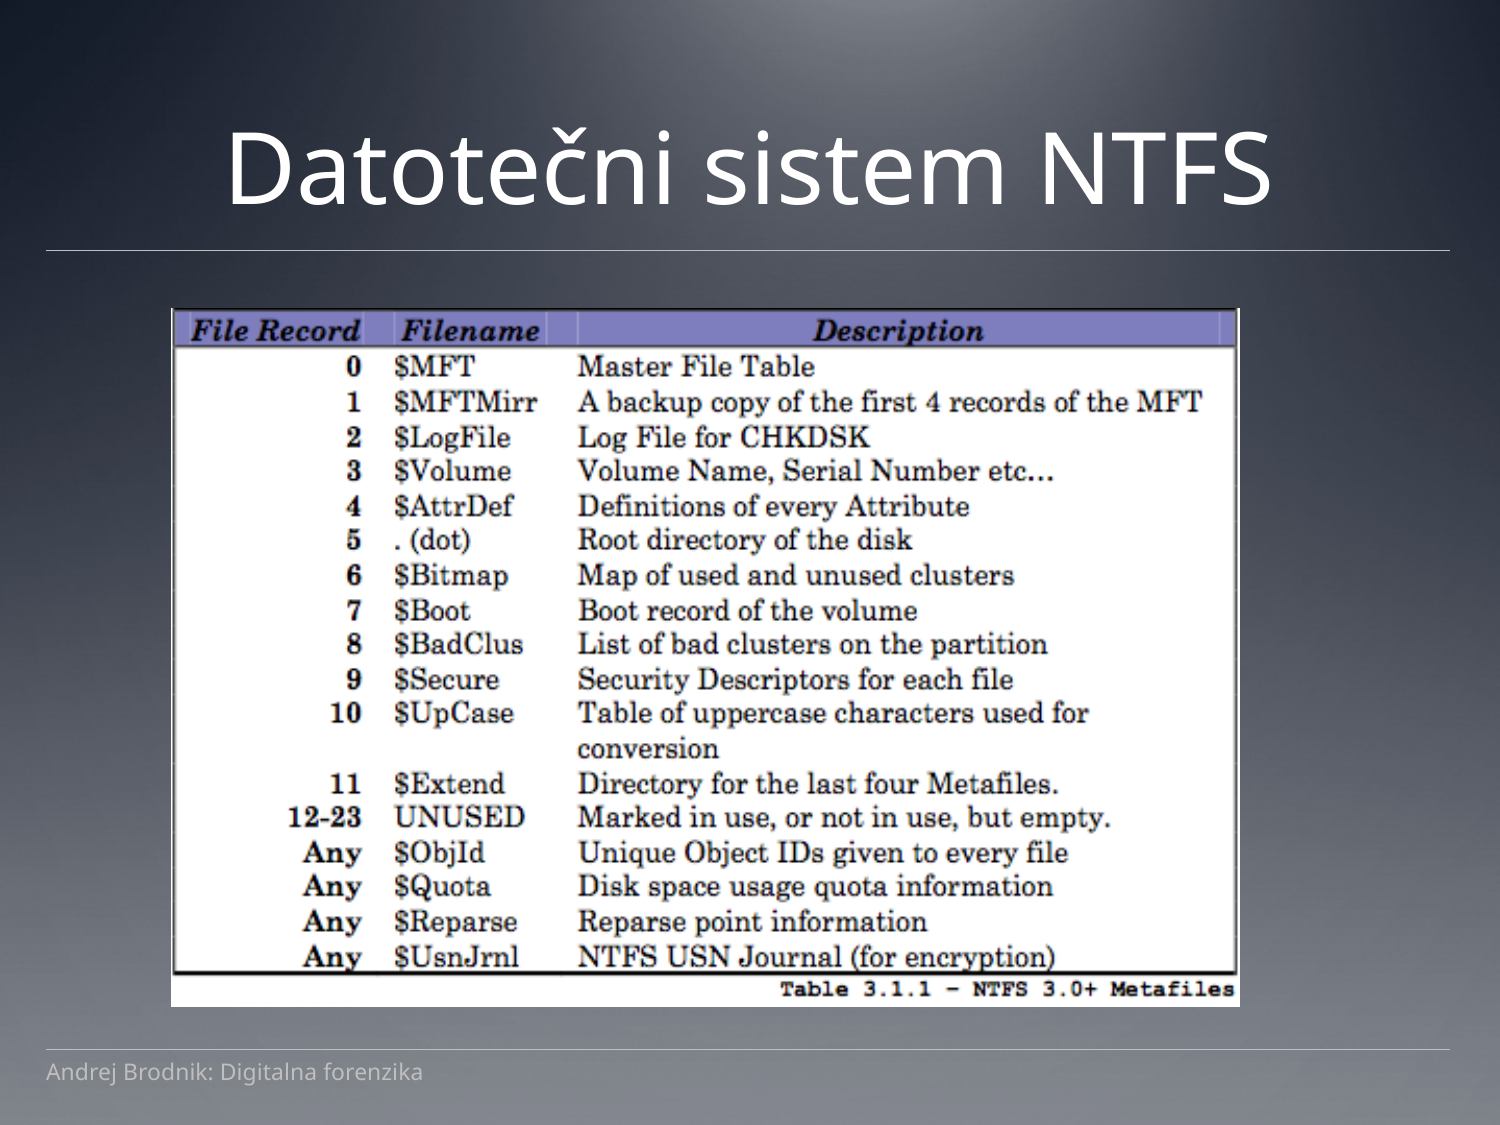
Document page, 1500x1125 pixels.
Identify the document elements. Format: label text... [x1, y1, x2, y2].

title Datotečni sistem NTFS [105, 17, 1394, 233]
picture [168, 306, 1242, 1009]
footer Andrej Brodnik: Digitalna forenzika [46, 1042, 521, 1103]
